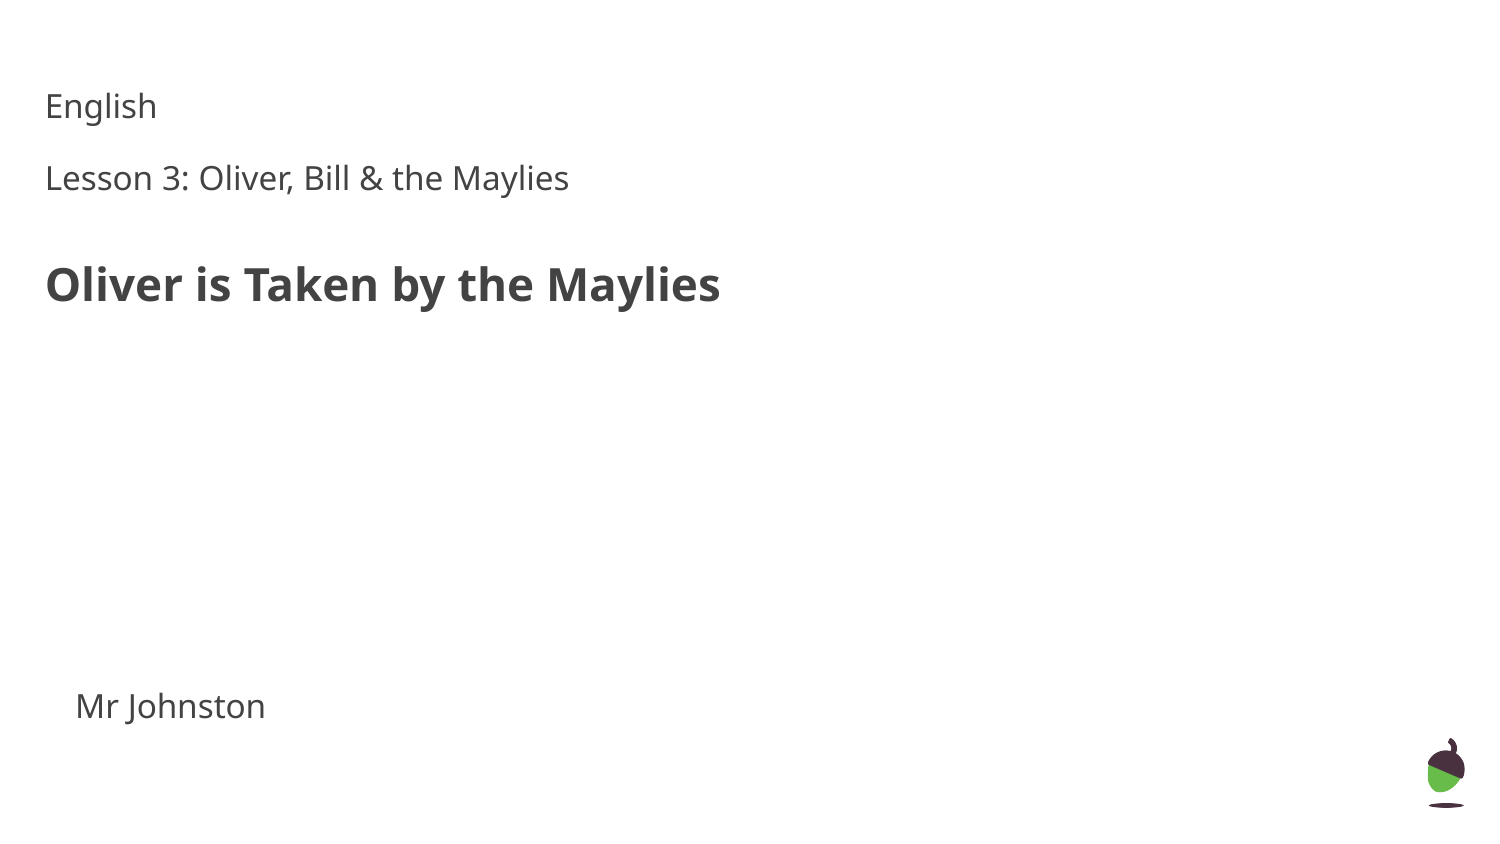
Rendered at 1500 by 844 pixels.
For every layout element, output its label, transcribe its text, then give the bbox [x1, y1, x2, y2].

picture [1427, 738, 1465, 808]
subtitle Mr Johnston [75, 673, 724, 776]
subtitle English Lesson 3: Oliver, Bill & the Maylies [44, 72, 1395, 248]
title Oliver is Taken by the Maylies [44, 255, 1121, 386]
